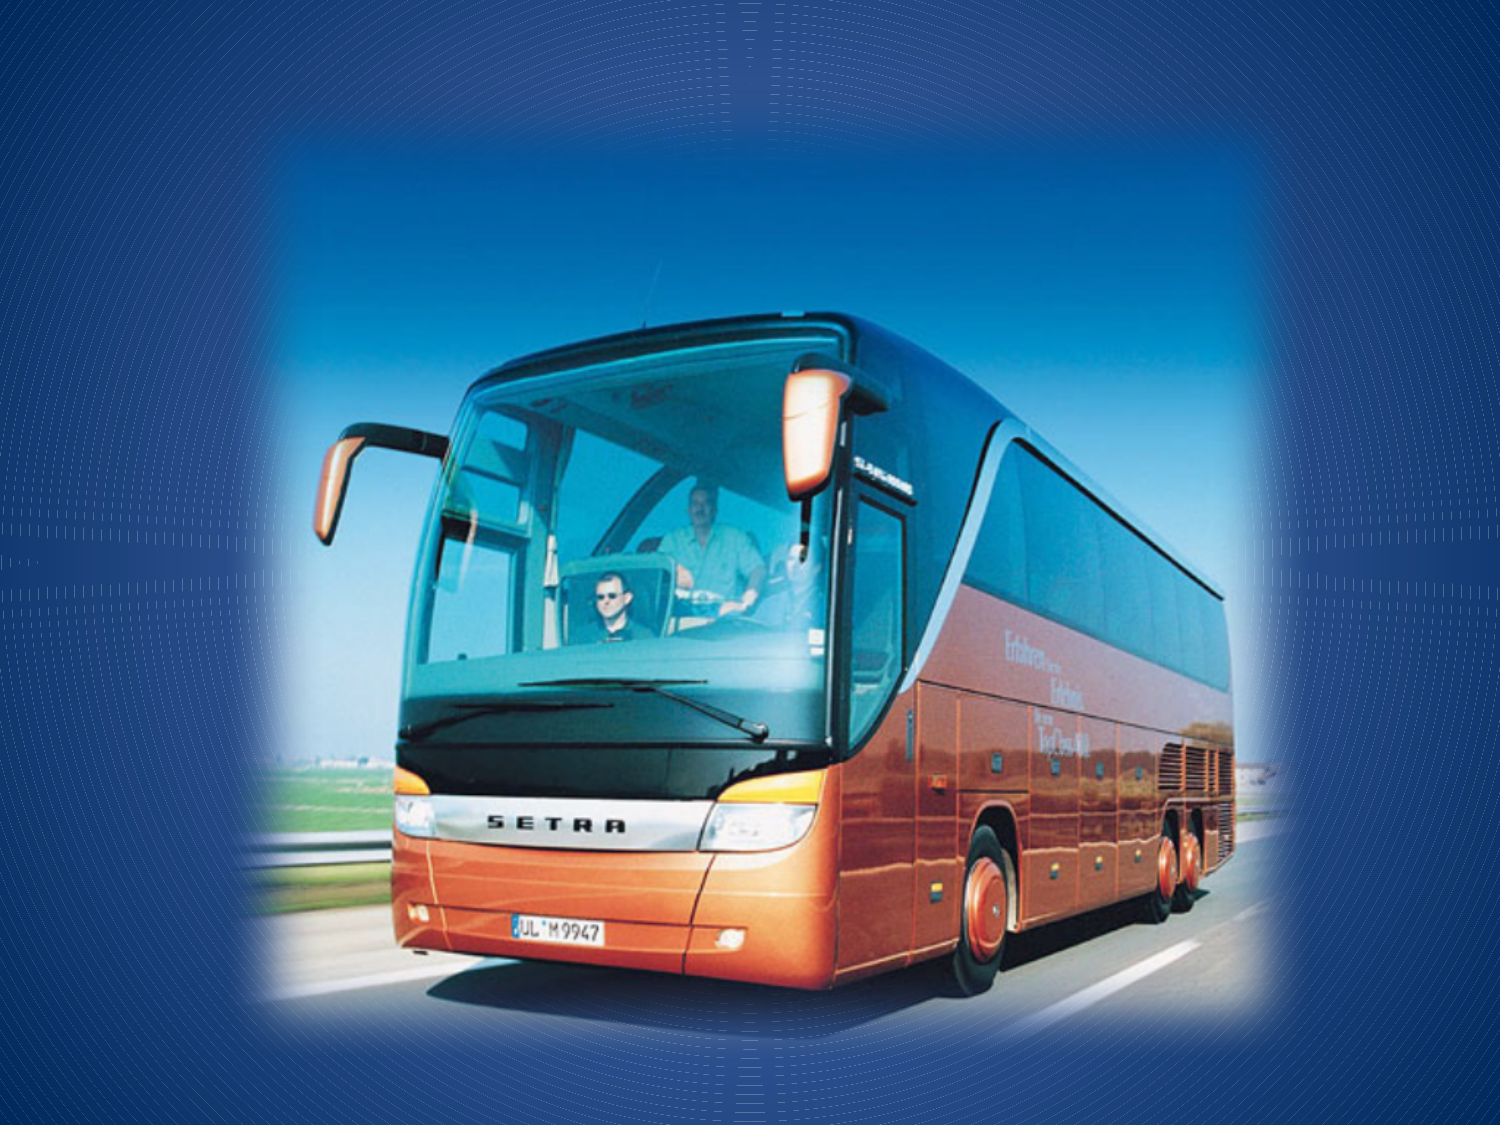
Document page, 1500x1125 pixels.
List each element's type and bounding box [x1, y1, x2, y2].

list [222, 81, 1315, 1064]
